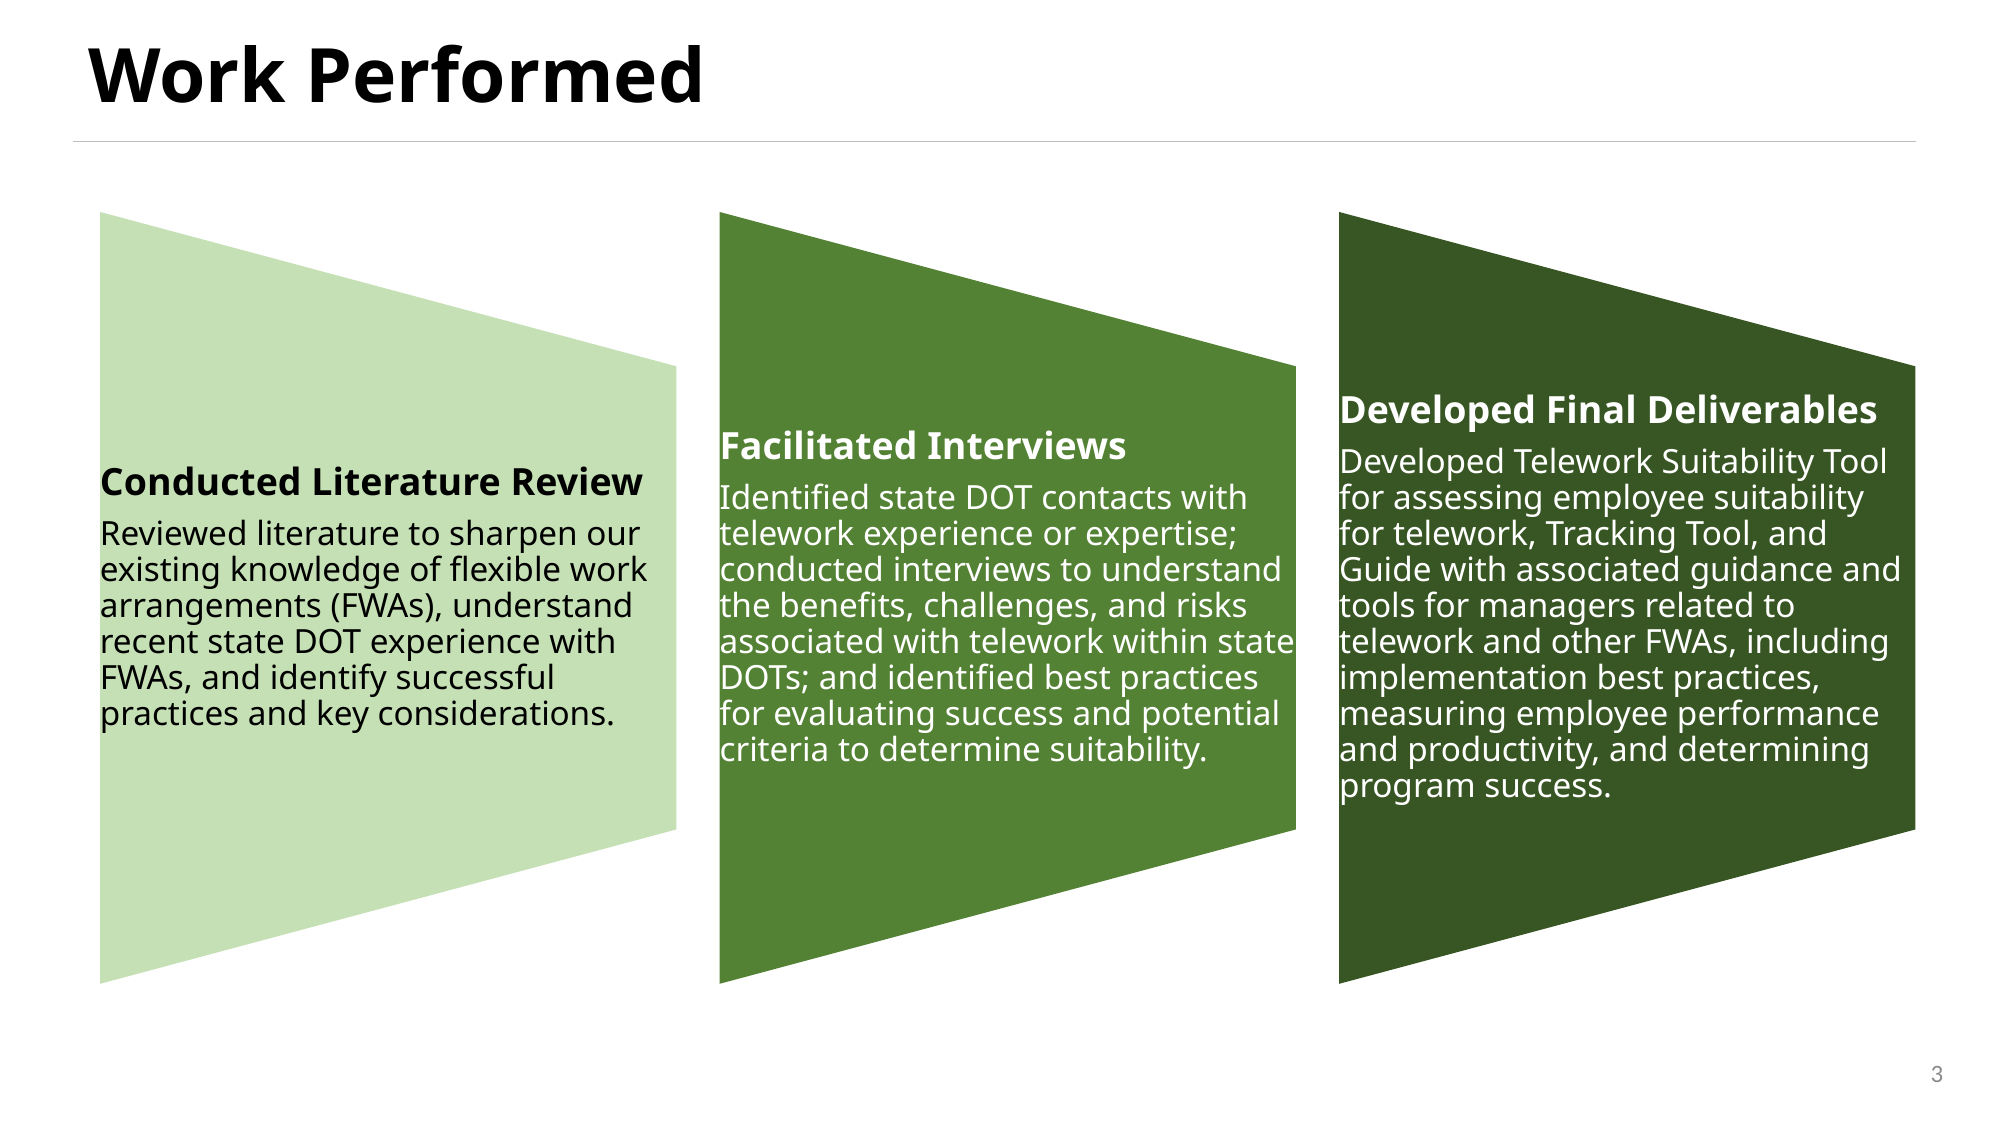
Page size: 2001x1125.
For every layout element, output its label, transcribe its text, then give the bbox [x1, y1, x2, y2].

title Work Performed [73, 16, 1792, 141]
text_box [99, 211, 1916, 984]
slide_number 3 [1562, 1042, 1959, 1103]
